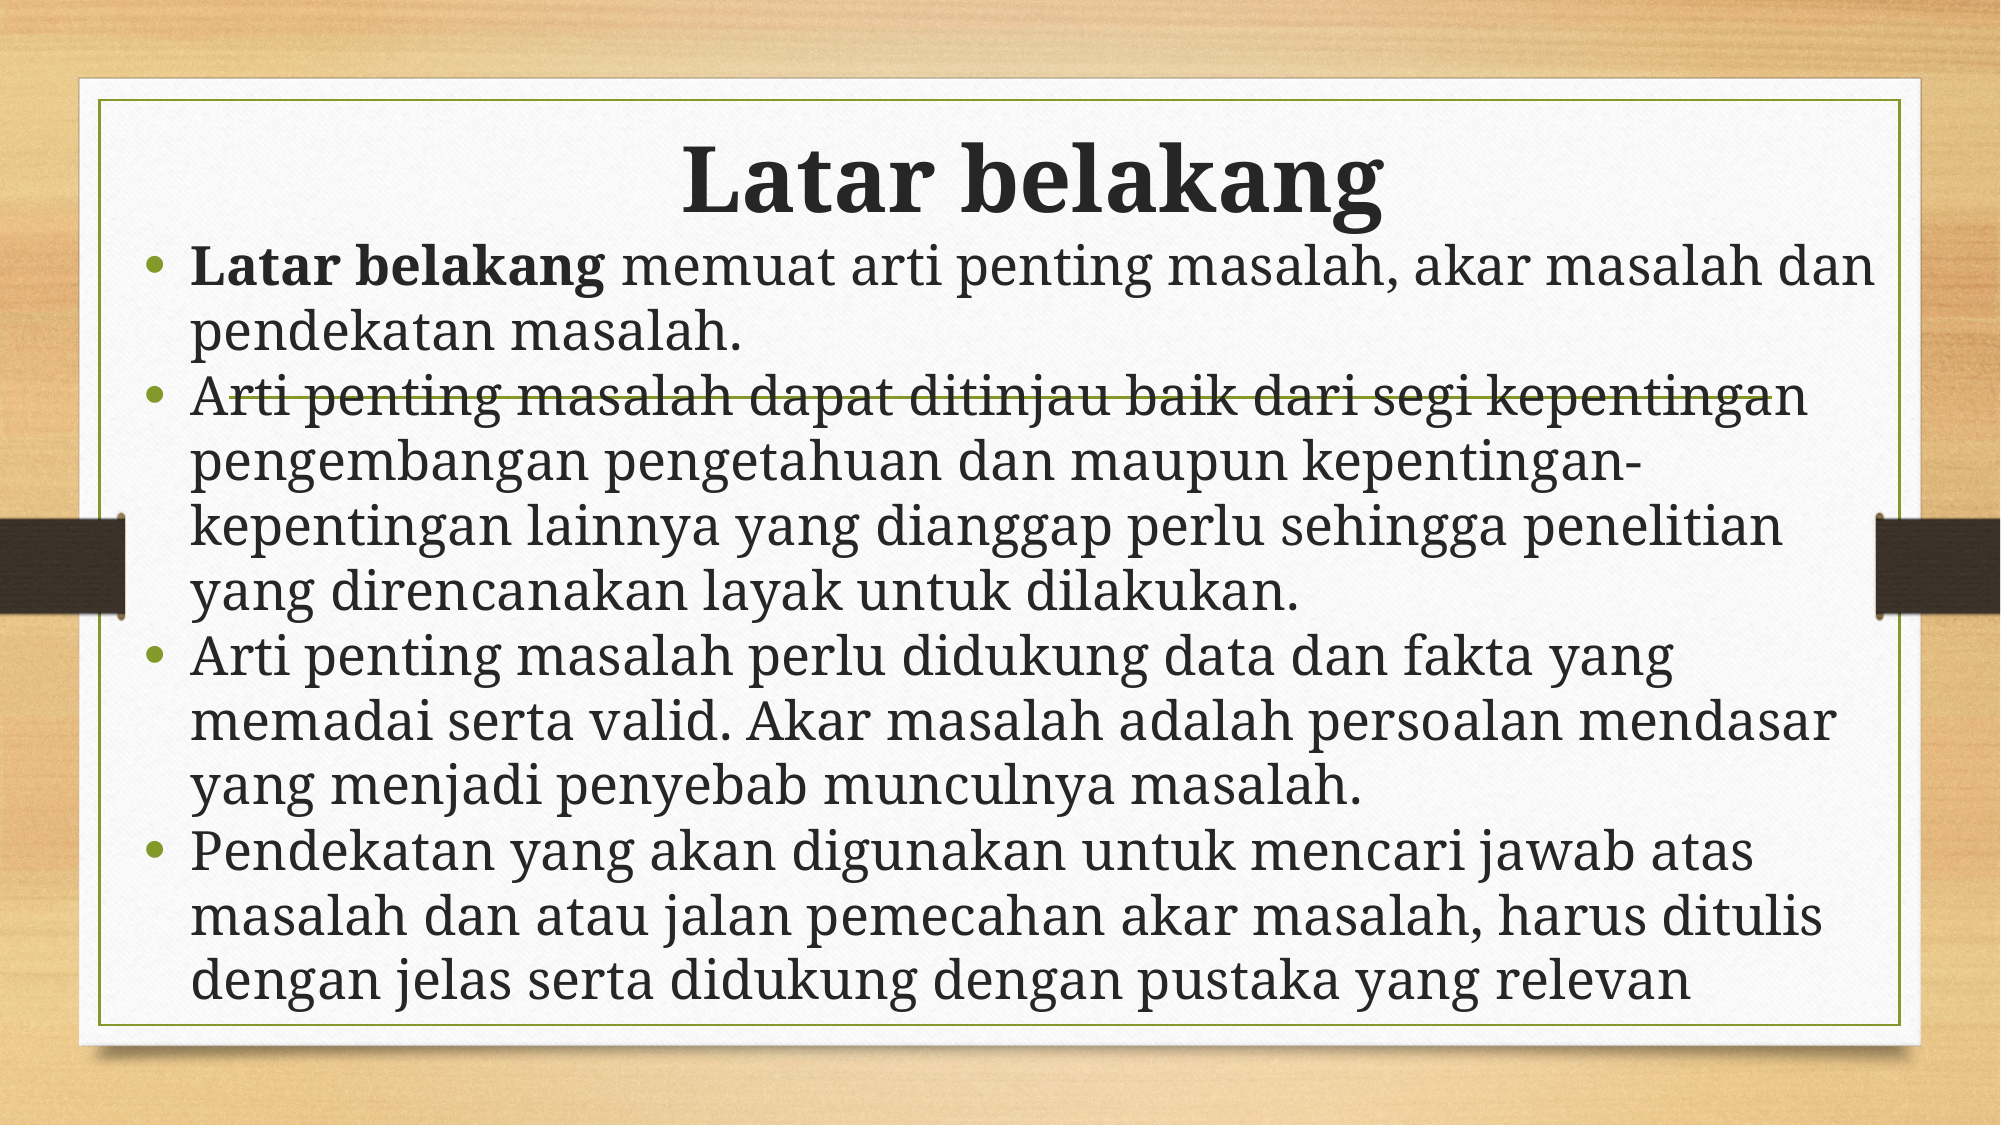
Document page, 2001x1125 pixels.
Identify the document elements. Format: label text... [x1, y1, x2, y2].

title Latar belakang [246, 69, 1821, 223]
list Latar belakang memuat arti penting masalah, akar masalah dan pendekatan masalah. Arti penting masalah dapat ditinjau baik dari segi kepentingan pengembangan pengetahuan dan maupun kepentingan-kepentingan lainnya yang dianggap perlu sehingga penelitian yang direncanakan layak untuk dilakukan. Arti penting masalah perlu didukung data dan fakta yang memadai serta valid. Akar masalah adalah persoalan mendasar yang menjadi penyebab munculnya masalah. Pendekatan yang akan digunakan untuk mencari jawab atas masalah dan atau jalan pemecahan akar masalah, harus ditulis dengan jelas serta didukung dengan pustaka yang relevan [128, 223, 1938, 769]
picture [0, 0, 2001, 1125]
